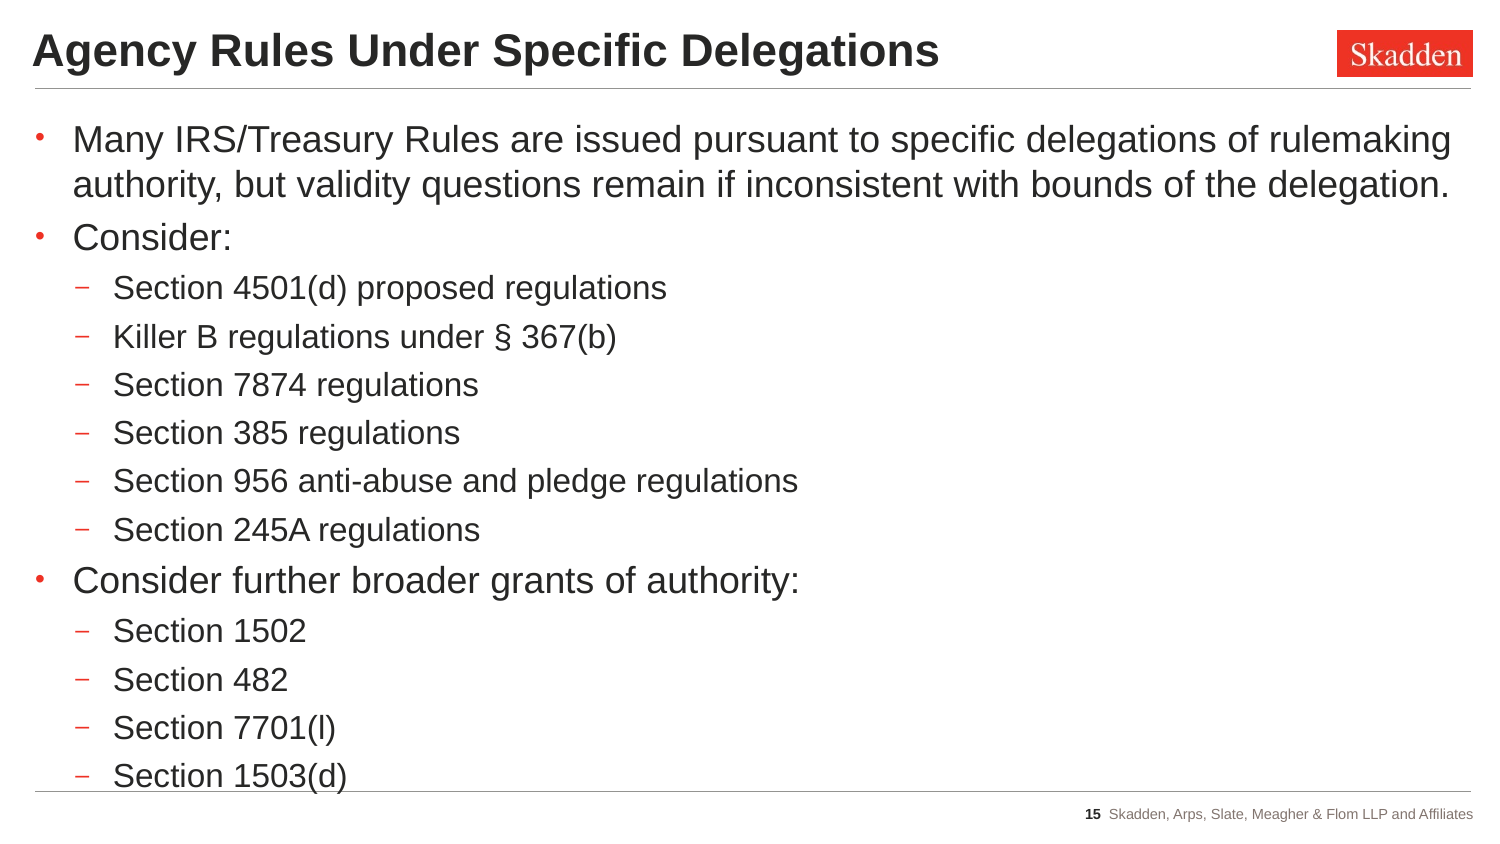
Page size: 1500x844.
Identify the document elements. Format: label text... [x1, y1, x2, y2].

picture [1337, 30, 1473, 77]
title Agency Rules Under Specific Delegations [31, 20, 1304, 69]
list Many IRS/Treasury Rules are issued pursuant to specific delegations of rulemaking authority, but validity questions remain if inconsistent with bounds of the delegation. Consider: Section 4501(d) proposed regulations Killer B regulations under § 367(b) Section 7874 regulations Section 385 regulations Section 956 anti-abuse and pledge regulations Section 245A regulations Consider further broader grants of authority: Section 1502 Section 482 Section 7701(l) Section 1503(d) [27, 114, 1464, 773]
